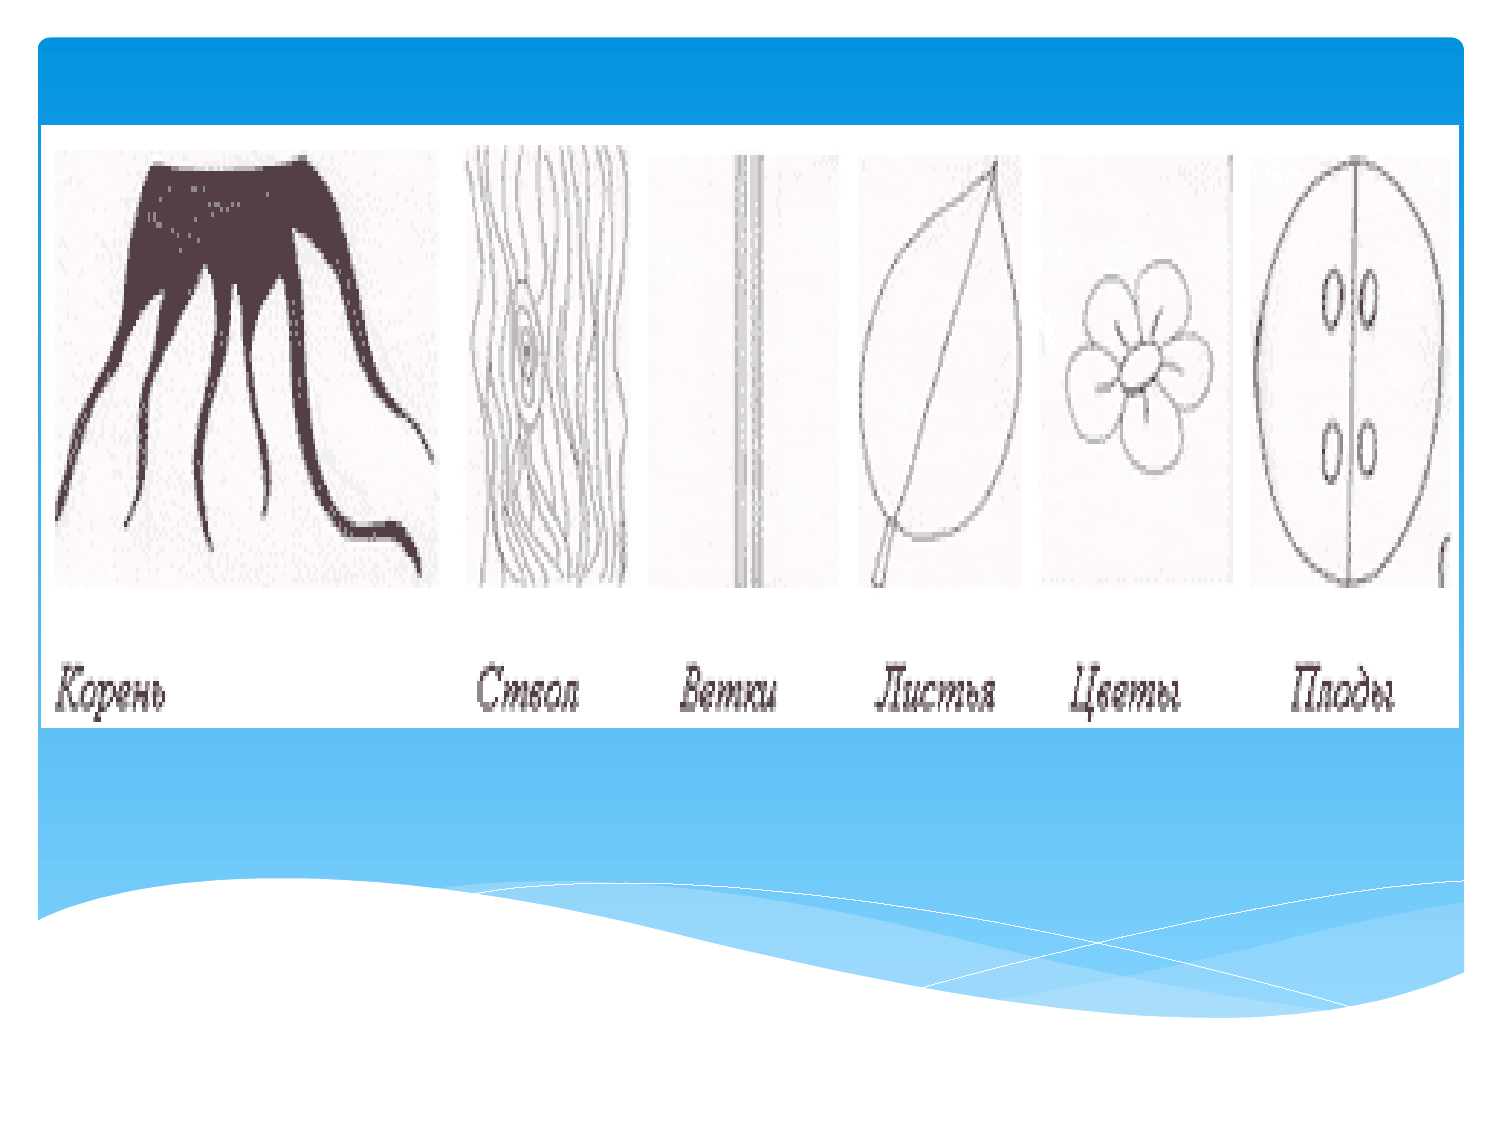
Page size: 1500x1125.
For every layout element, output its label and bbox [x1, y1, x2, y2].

picture [41, 126, 1459, 729]
